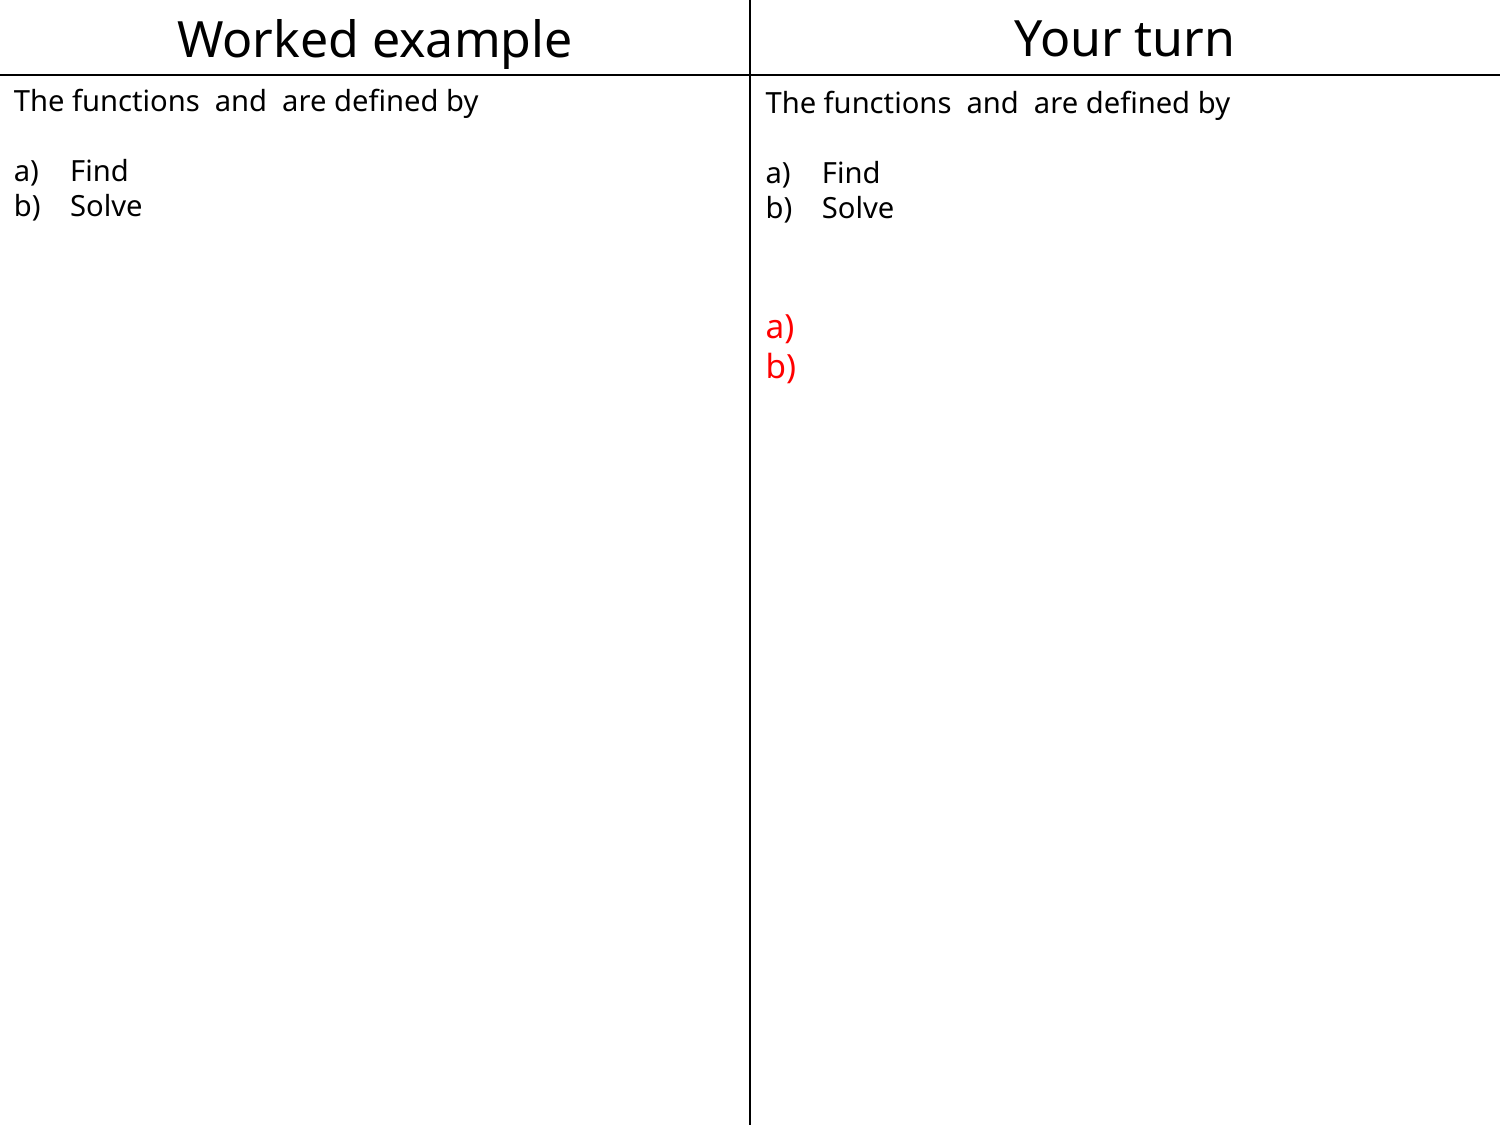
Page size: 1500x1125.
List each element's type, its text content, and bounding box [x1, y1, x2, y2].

text_box Your turn [751, 0, 1500, 74]
text_box Worked example [0, 0, 749, 74]
